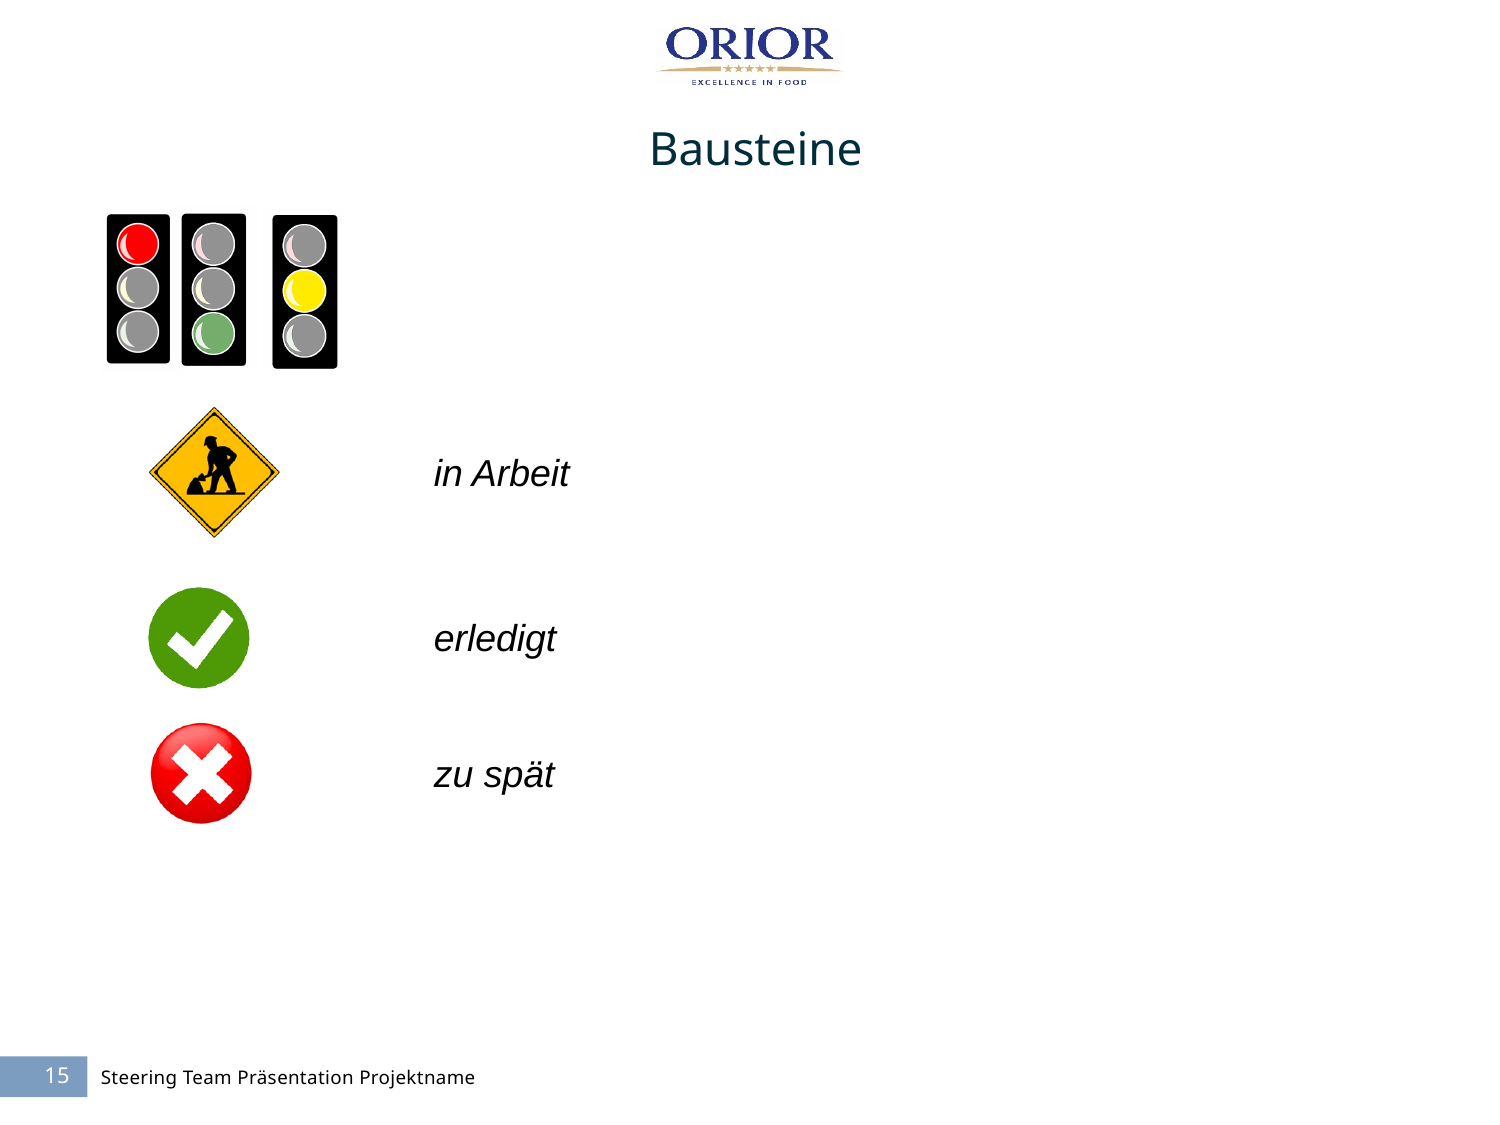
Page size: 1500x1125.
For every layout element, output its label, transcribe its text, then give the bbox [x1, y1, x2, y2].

text_box in Arbeit [419, 441, 1170, 502]
text_box erledigt [419, 606, 1170, 667]
picture [142, 711, 267, 836]
picture [141, 399, 287, 545]
picture [260, 207, 346, 371]
title Bausteine [47, 112, 1465, 172]
text_box zu spät [419, 742, 1170, 803]
picture [100, 204, 257, 374]
picture [655, 27, 845, 85]
picture [141, 580, 256, 695]
